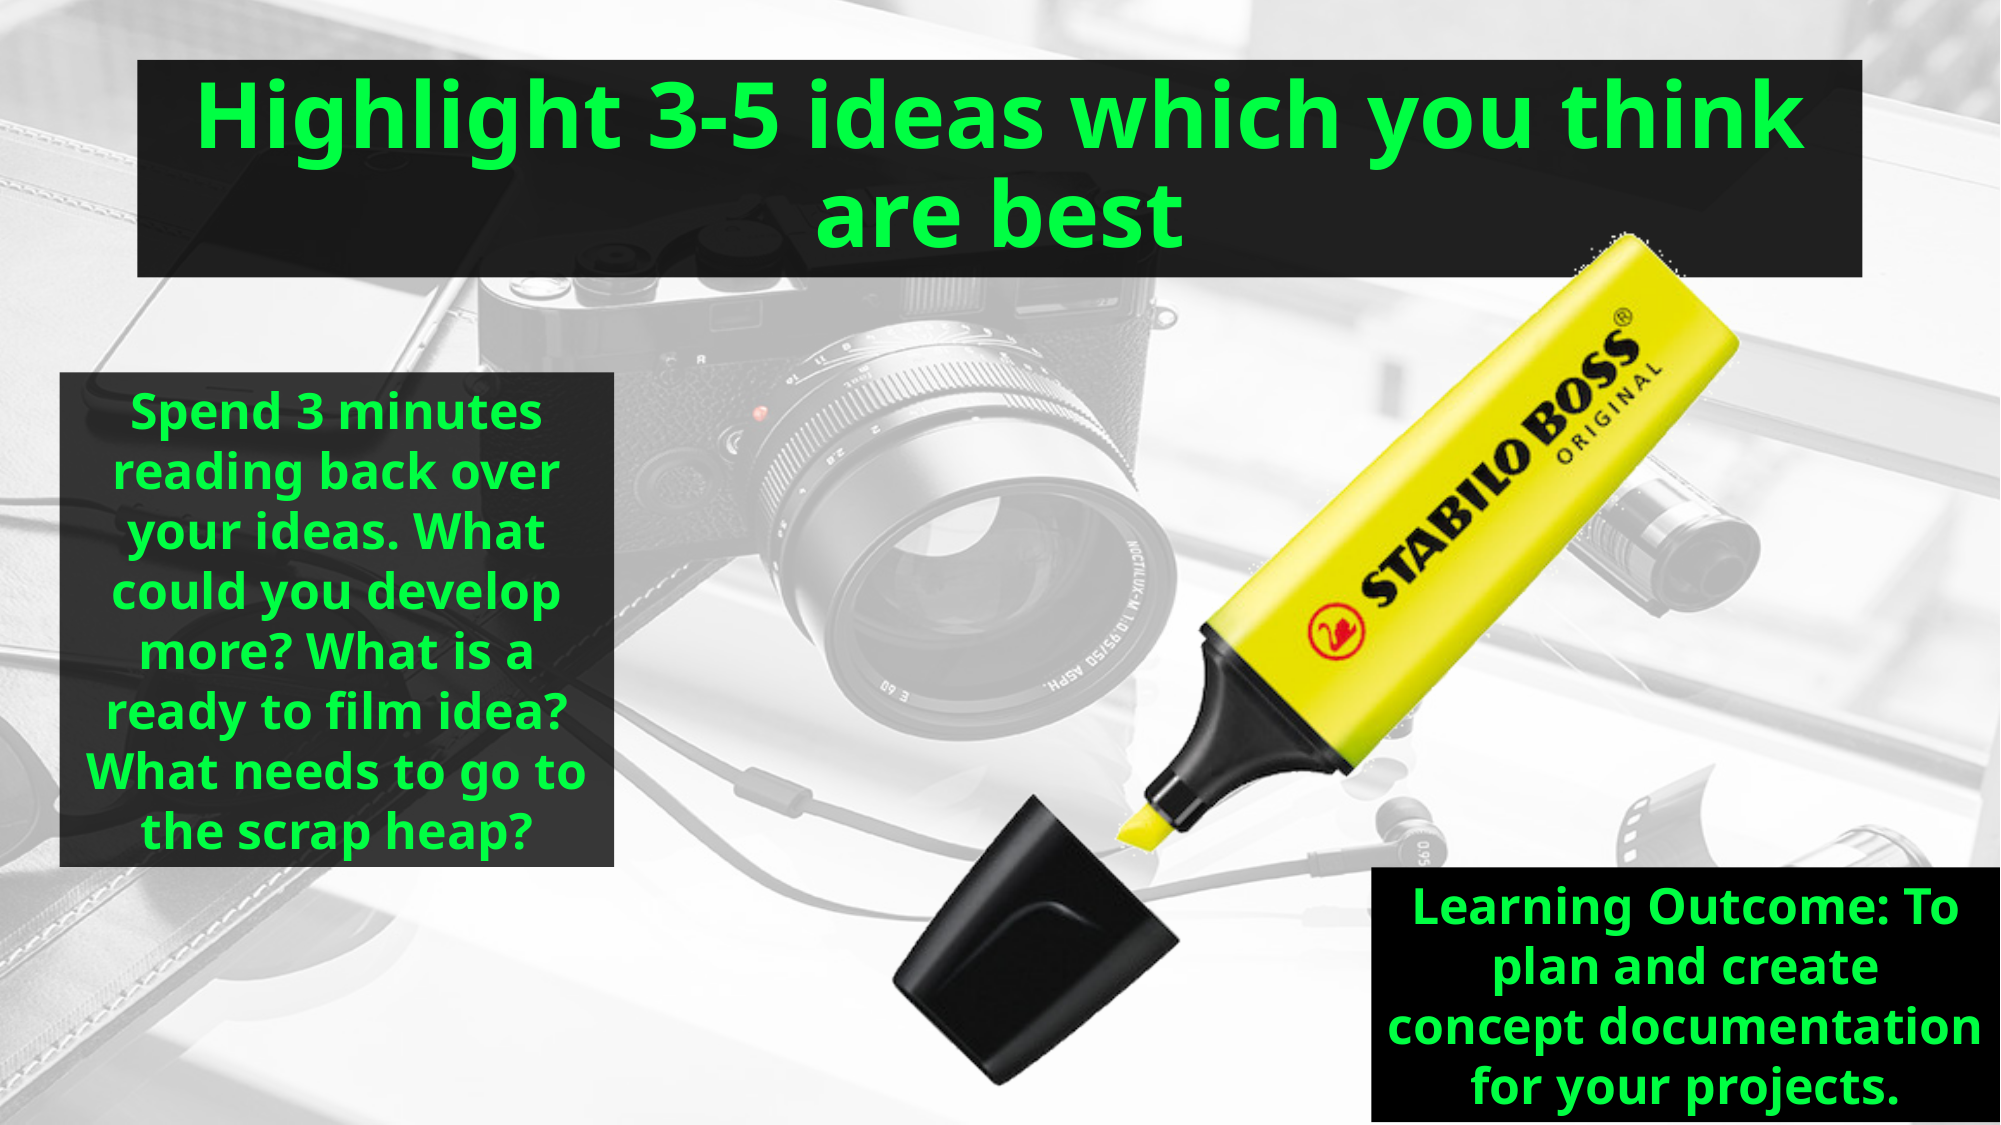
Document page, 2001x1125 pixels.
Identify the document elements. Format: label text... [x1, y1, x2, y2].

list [849, 197, 1778, 1125]
title Highlight 3-5 ideas which you think are best [137, 59, 1863, 278]
text_box Learning Outcome: To plan and create concept documentation for your projects. [1778, 867, 2000, 1123]
text_box Spend 3 minutes reading back over your ideas. What could you develop more? What is a ready to film idea? What needs to go to the scrap heap? [59, 372, 615, 867]
